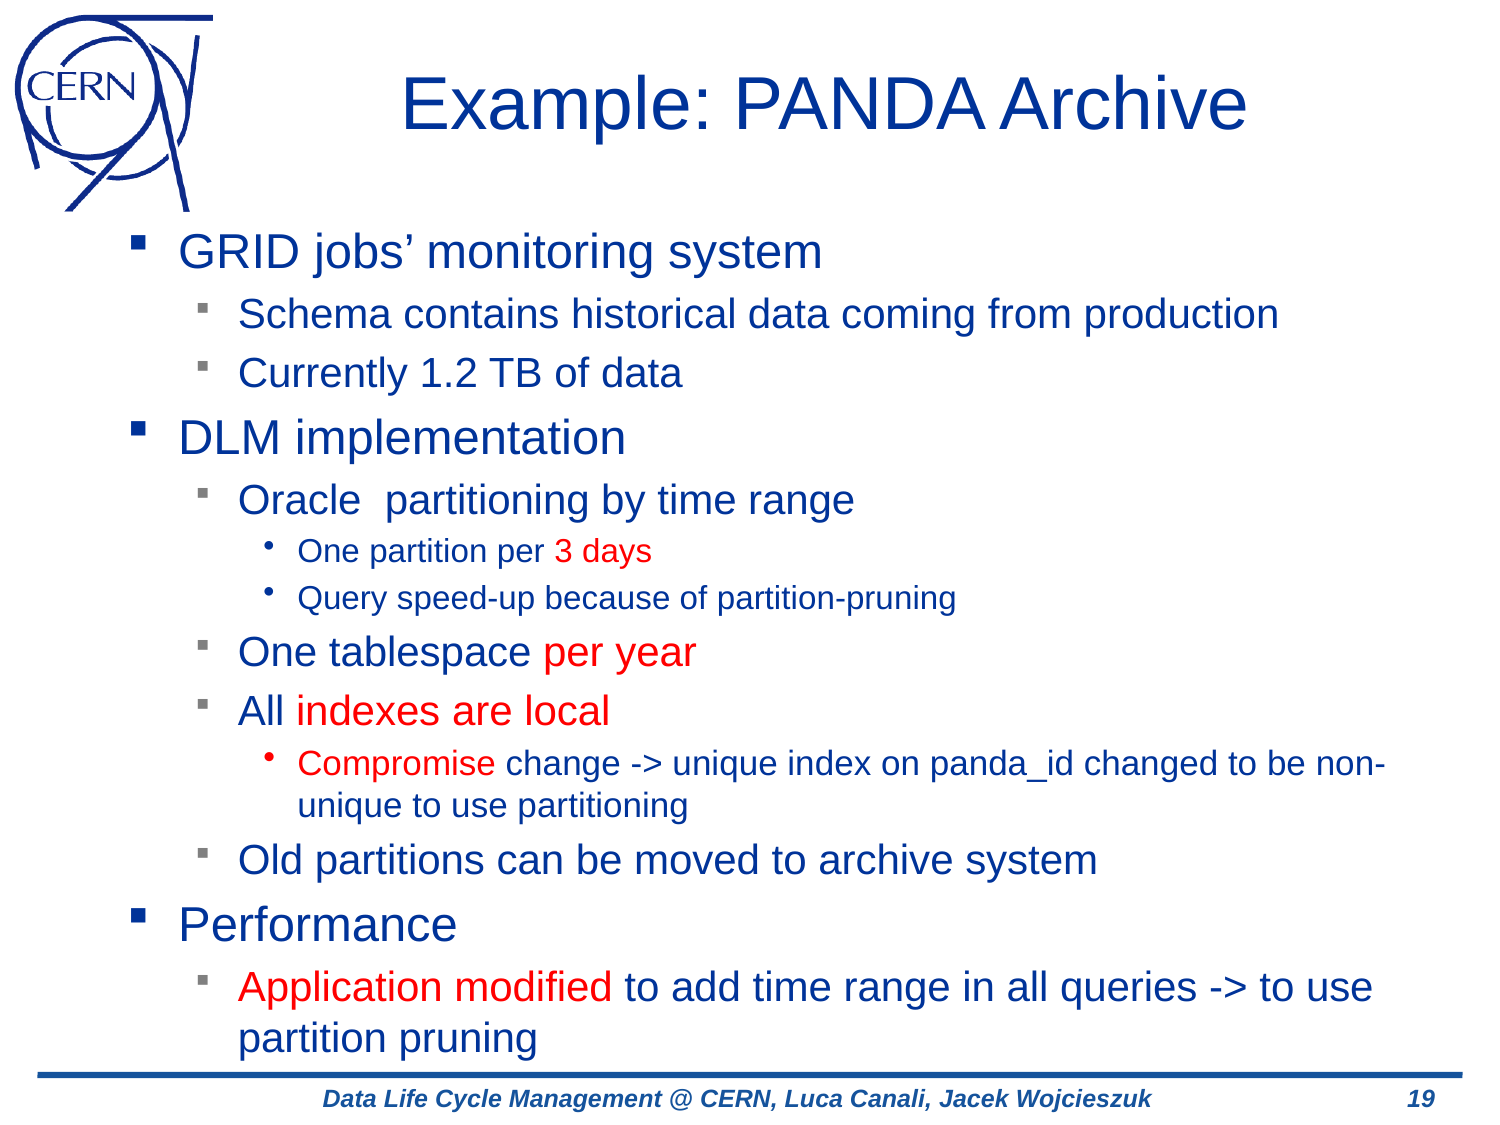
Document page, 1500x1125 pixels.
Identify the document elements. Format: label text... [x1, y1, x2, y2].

footer Data Life Cycle Management @ CERN, Luca Canali, Jacek Wojcieszuk [300, 1074, 1176, 1125]
slide_number 19 [1287, 1074, 1451, 1125]
picture [12, 12, 213, 212]
list GRID jobs’ monitoring system Schema contains historical data coming from production Currently 1.2 TB of data DLM implementation Oracle partitioning by time range One partition per 3 days Query speed-up because of partition-pruning One tablespace per year All indexes are local Compromise change -> unique index on panda_id changed to be non-unique to use partitioning Old partitions can be moved to archive system Performance Application modified to add time range in all queries -> to use partition pruning [111, 212, 1463, 1076]
title Example: PANDA Archive [362, 37, 1288, 163]
